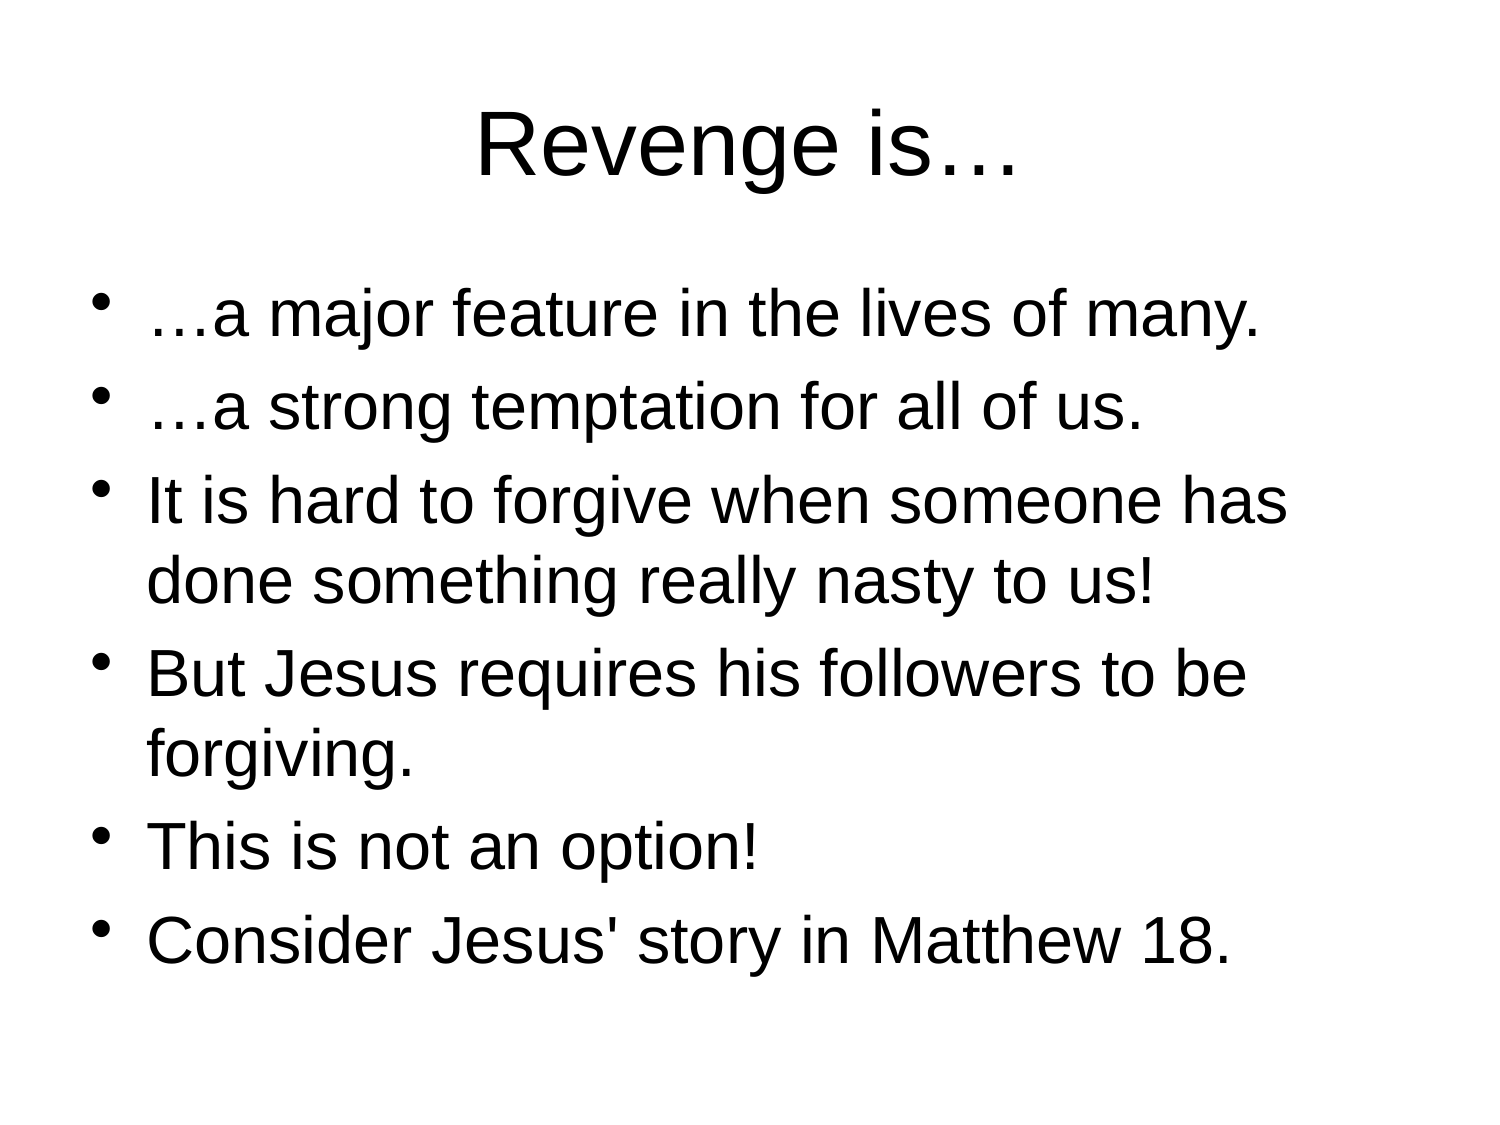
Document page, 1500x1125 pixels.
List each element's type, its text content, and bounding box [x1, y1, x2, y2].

list …a major feature in the lives of many. …a strong temptation for all of us. It is hard to forgive when someone has done something really nasty to us! But Jesus requires his followers to be forgiving. This is not an option! Consider Jesus' story in Matthew 18. [75, 262, 1425, 1005]
title Revenge is… [75, 45, 1425, 233]
